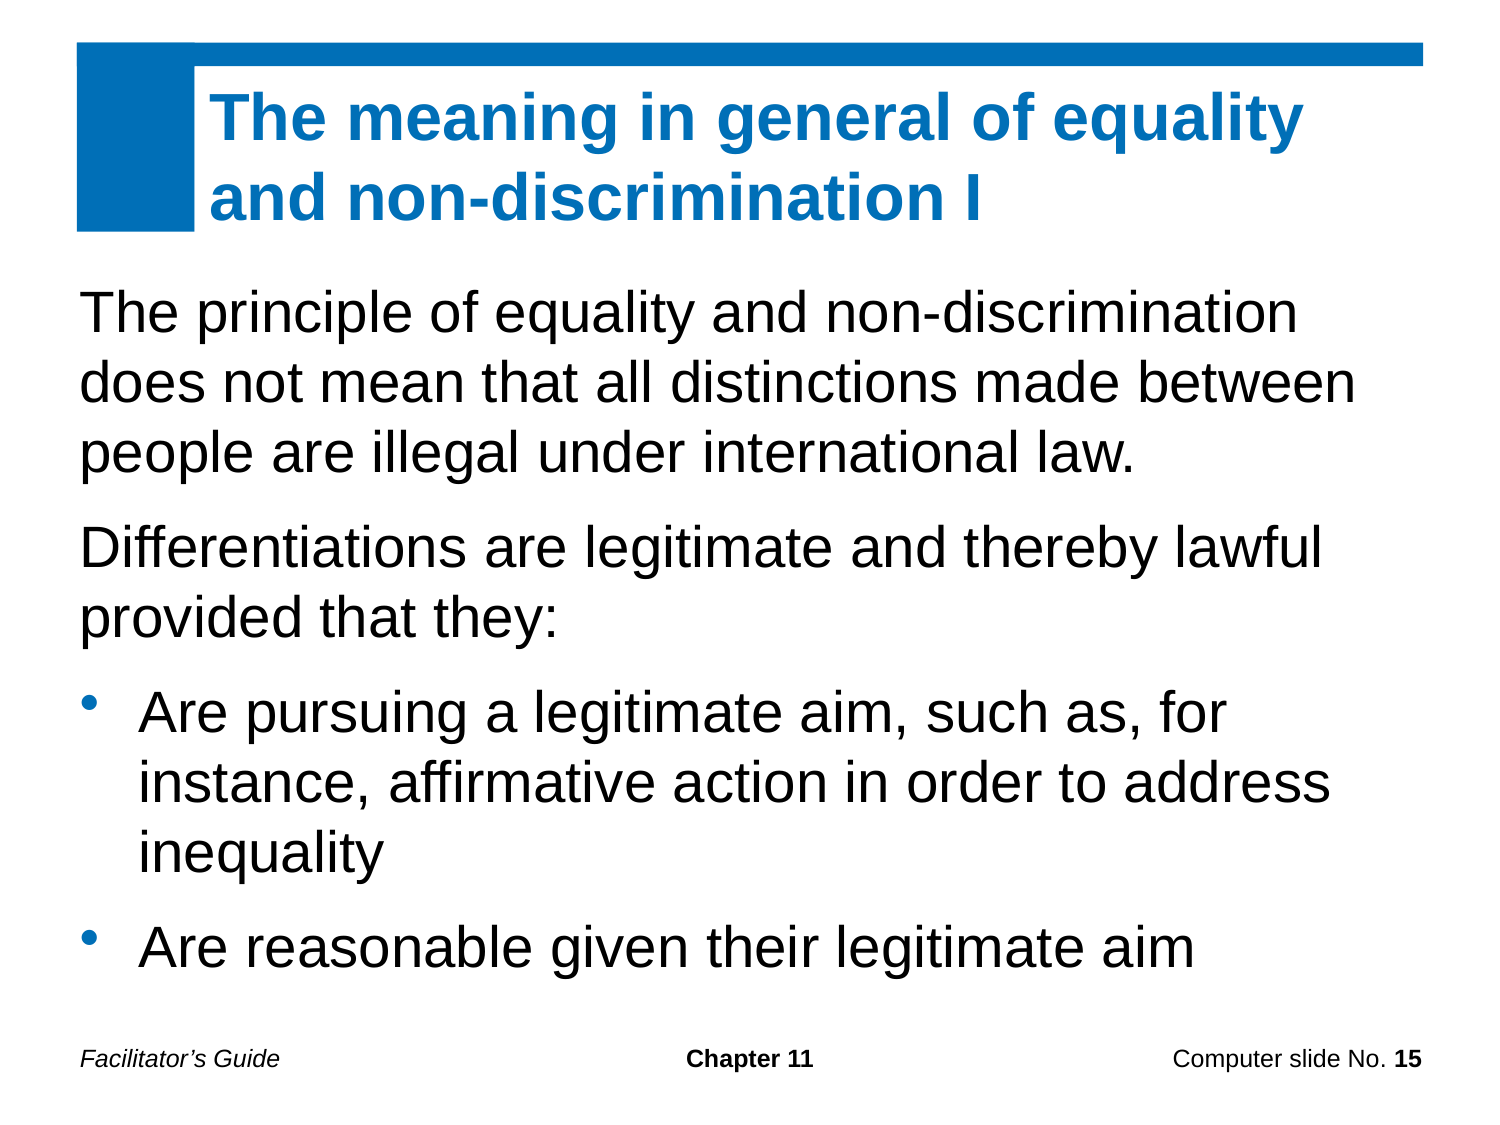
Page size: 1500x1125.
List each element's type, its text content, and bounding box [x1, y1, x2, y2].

text_box The principle of equality and non-discrimination does not mean that all distinctions made between people are illegal under international law. Differentiations are legitimate and thereby lawful provided that they: Are pursuing a legitimate aim, such as, for instance, affirmative action in order to address inequality Are reasonable given their legitimate aim [64, 267, 1415, 988]
slide_number Facilitator’s Guide [64, 1034, 469, 1103]
text_box The meaning in general of equality and non-discrimination I [194, 66, 1425, 256]
text_box Computer slide No. 15 [1055, 1034, 1437, 1103]
footer Chapter 11 [512, 1034, 988, 1103]
